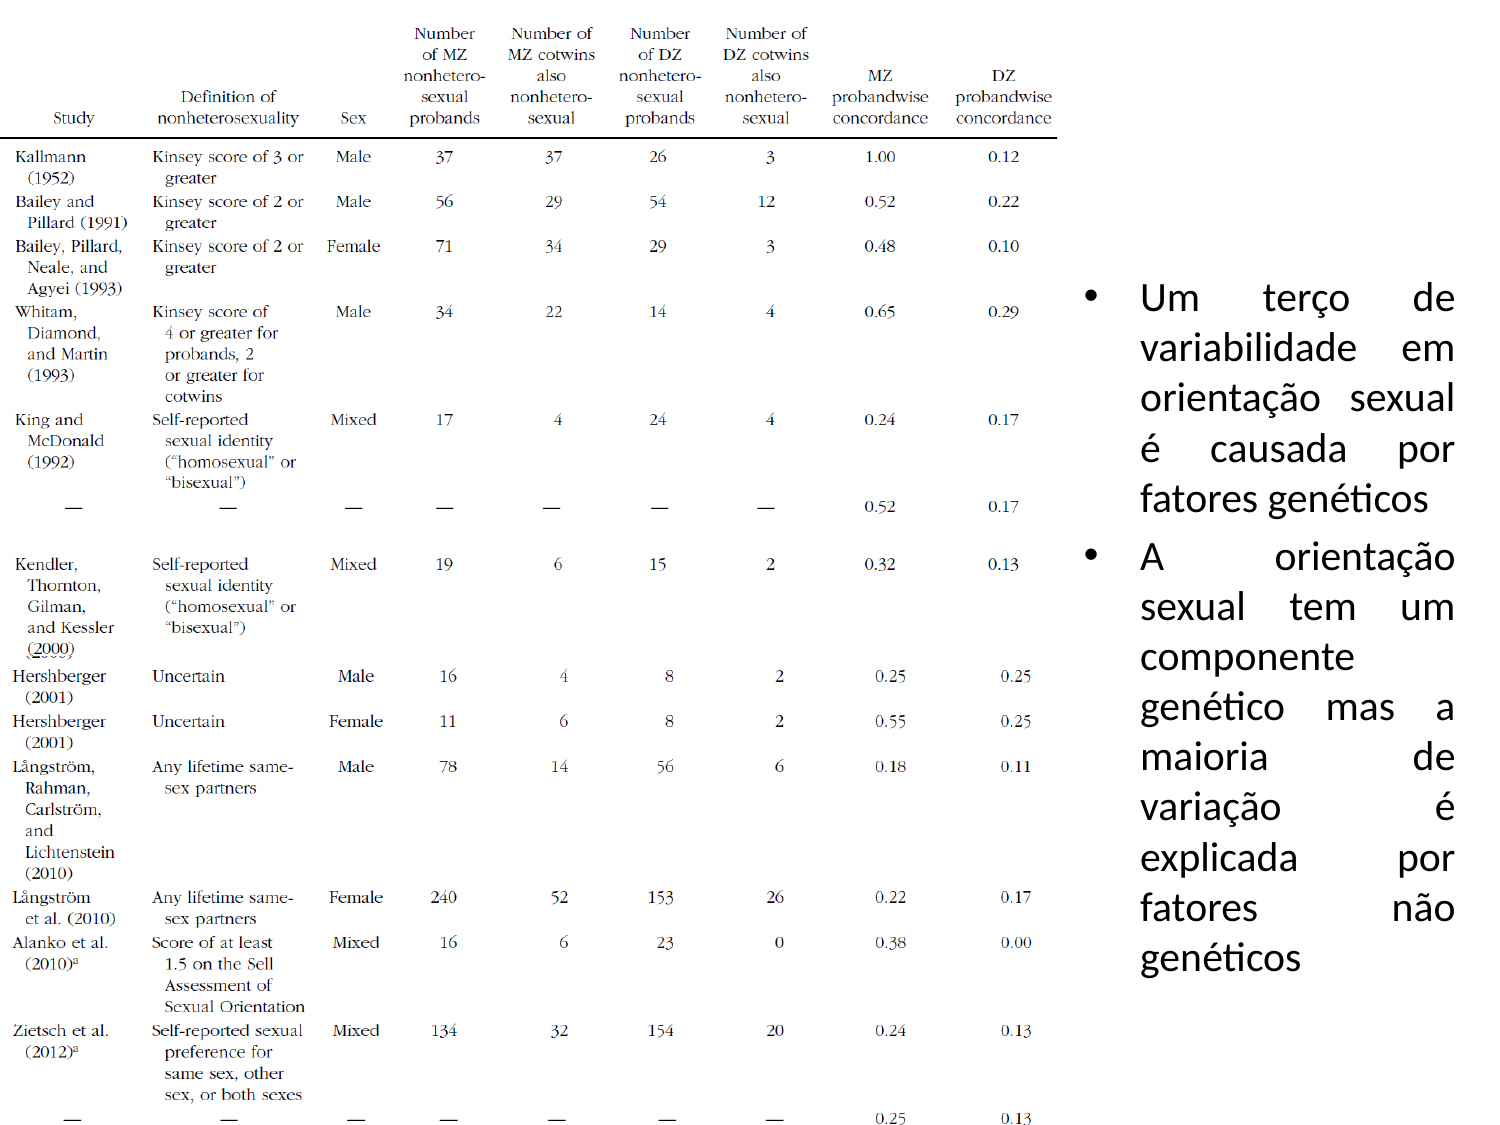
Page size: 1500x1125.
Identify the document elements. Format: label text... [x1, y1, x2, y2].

picture [0, 18, 1058, 1125]
list Um terço de variabilidade em orientação sexual é causada por fatores genéticos A orientação sexual tem um componente genético mas a maioria de variação é explicada por fatores não genéticos [1068, 262, 1471, 1005]
